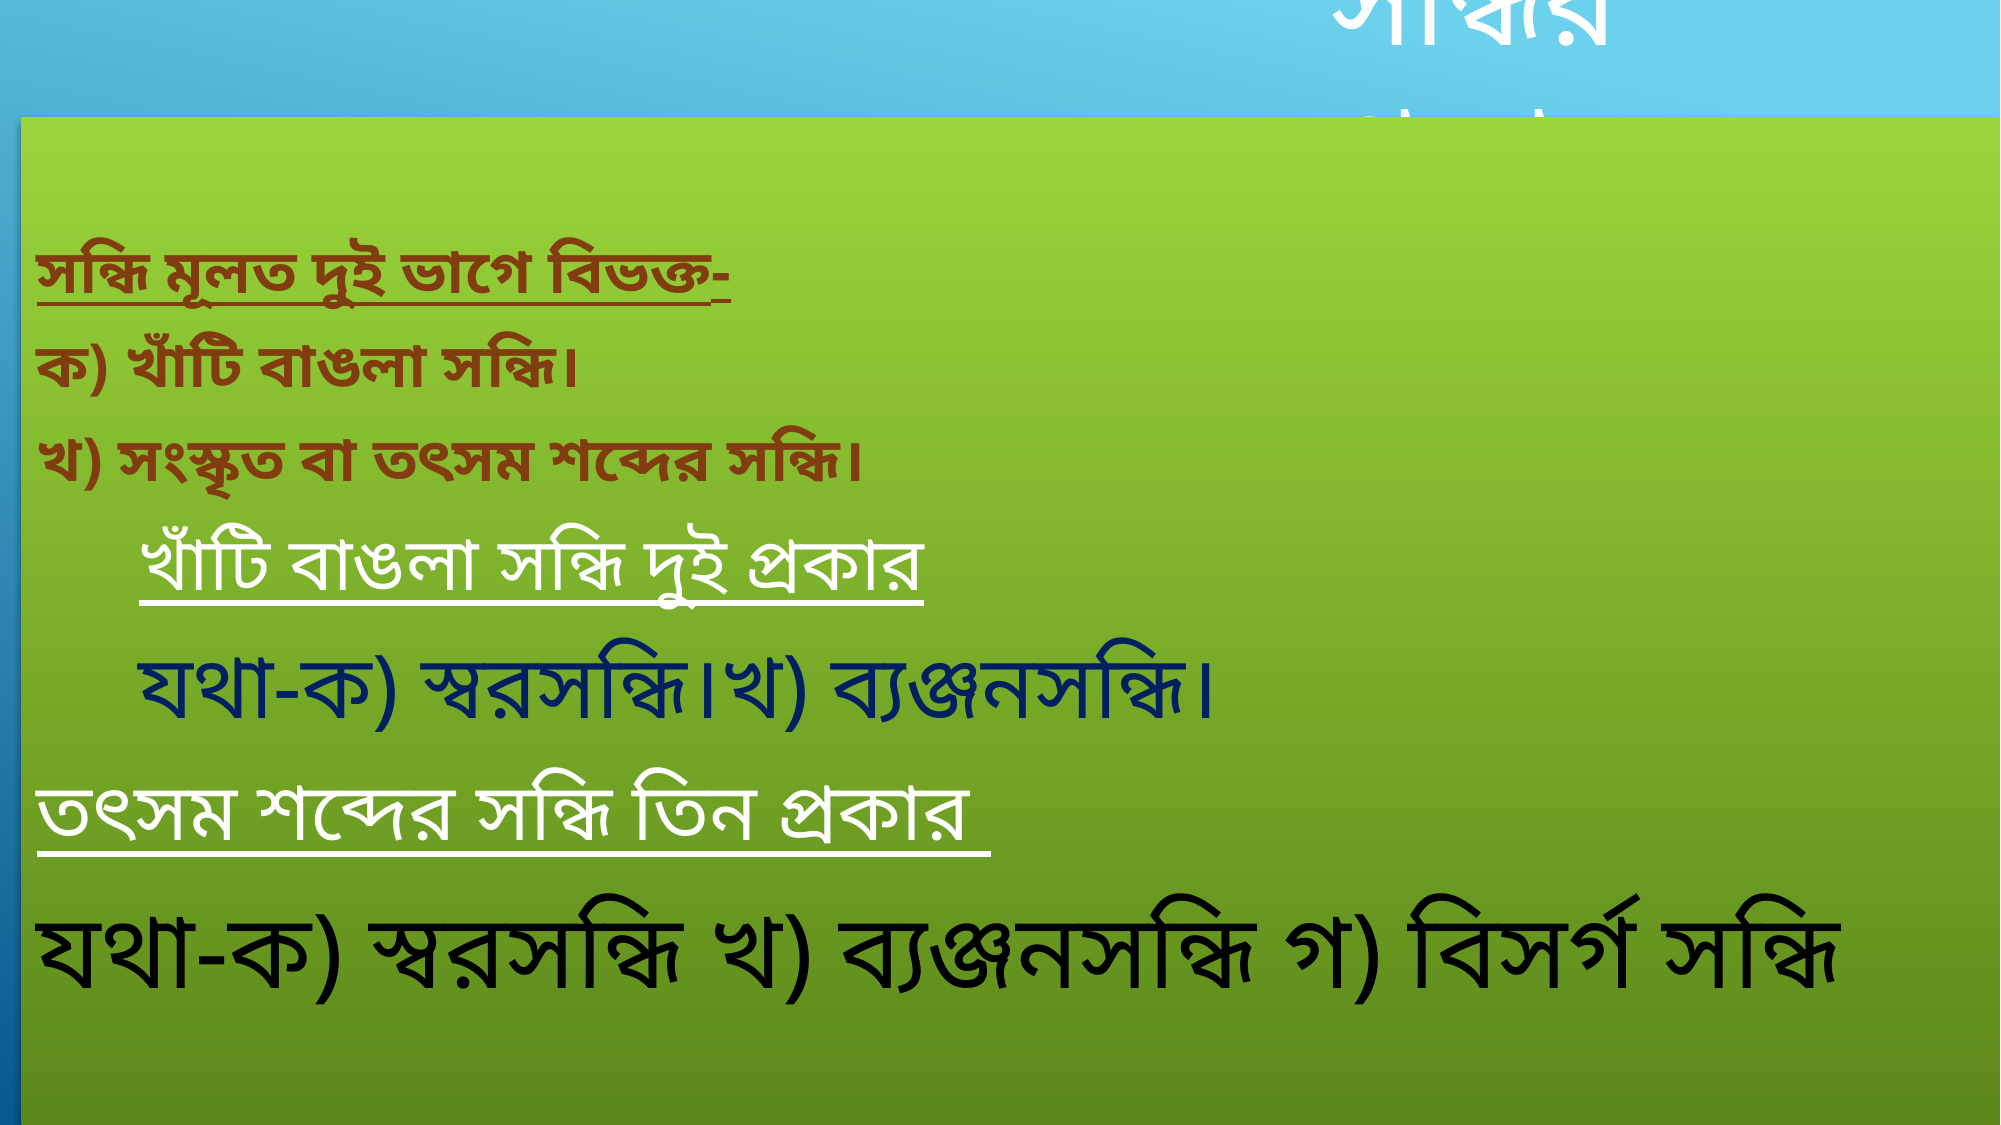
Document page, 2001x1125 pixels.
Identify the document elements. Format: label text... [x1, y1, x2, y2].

list সন্ধি মূলত দুই ভাগে বিভক্ত- ক) খাঁটি বাঙলা সন্ধি। খ) সংস্কৃত বা তৎসম শব্দের সন্ধি। খাঁটি বাঙলা সন্ধি দুই প্রকার যথা-ক) স্বরসন্ধি।খ) ব্যঞ্জনসন্ধি। তৎসম শব্দের সন্ধি তিন প্রকার যথা-ক) স্বরসন্ধি খ) ব্যঞ্জনসন্ধি গ) বিসর্গ সন্ধি [21, 117, 2000, 1125]
title সন্ধির প্রকারভেদ [1313, 0, 2000, 117]
